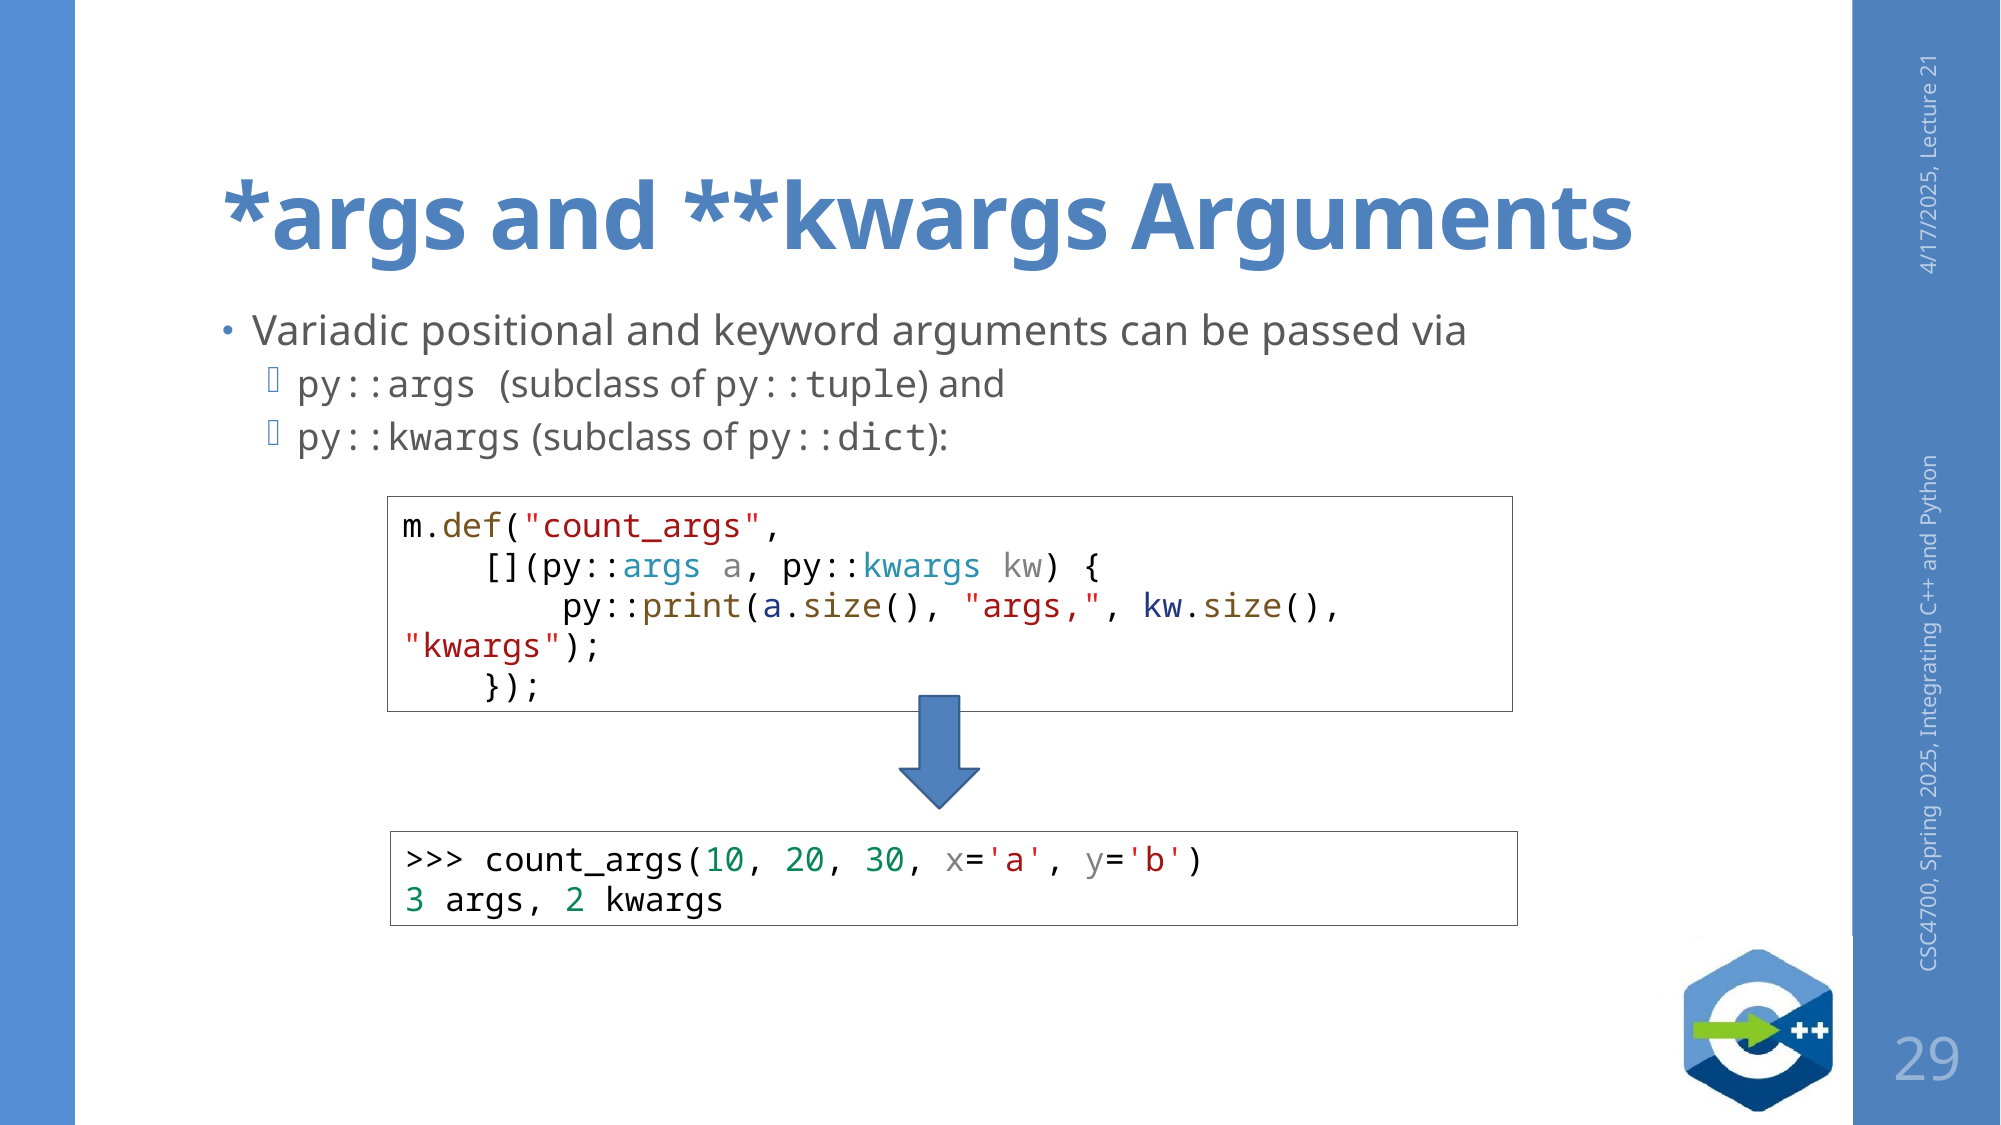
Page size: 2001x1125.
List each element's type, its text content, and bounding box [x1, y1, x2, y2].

text_box m.def("count_args", [](py::args a, py::kwargs kw) { py::print(a.size(), "args,", kw.size(), "kwargs"); }); [387, 496, 1513, 712]
slide_number 29 [1852, 1012, 2000, 1110]
list Variadic positional and keyword arguments can be passed via py::args (subclass of py::tuple) and py::kwargs (subclass of py::dict): [206, 299, 1688, 1014]
title *args and **kwargs Arguments [206, 48, 1797, 278]
picture [1663, 936, 1853, 1125]
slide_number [1897, 37, 1958, 351]
footer CSC4700, Spring 2025, Integrating C++ and Python [1897, 400, 1958, 988]
text_box [898, 694, 981, 810]
text_box >>> count_args(10, 20, 30, x='a', y='b') 3 args, 2 kwargs [390, 831, 1518, 926]
